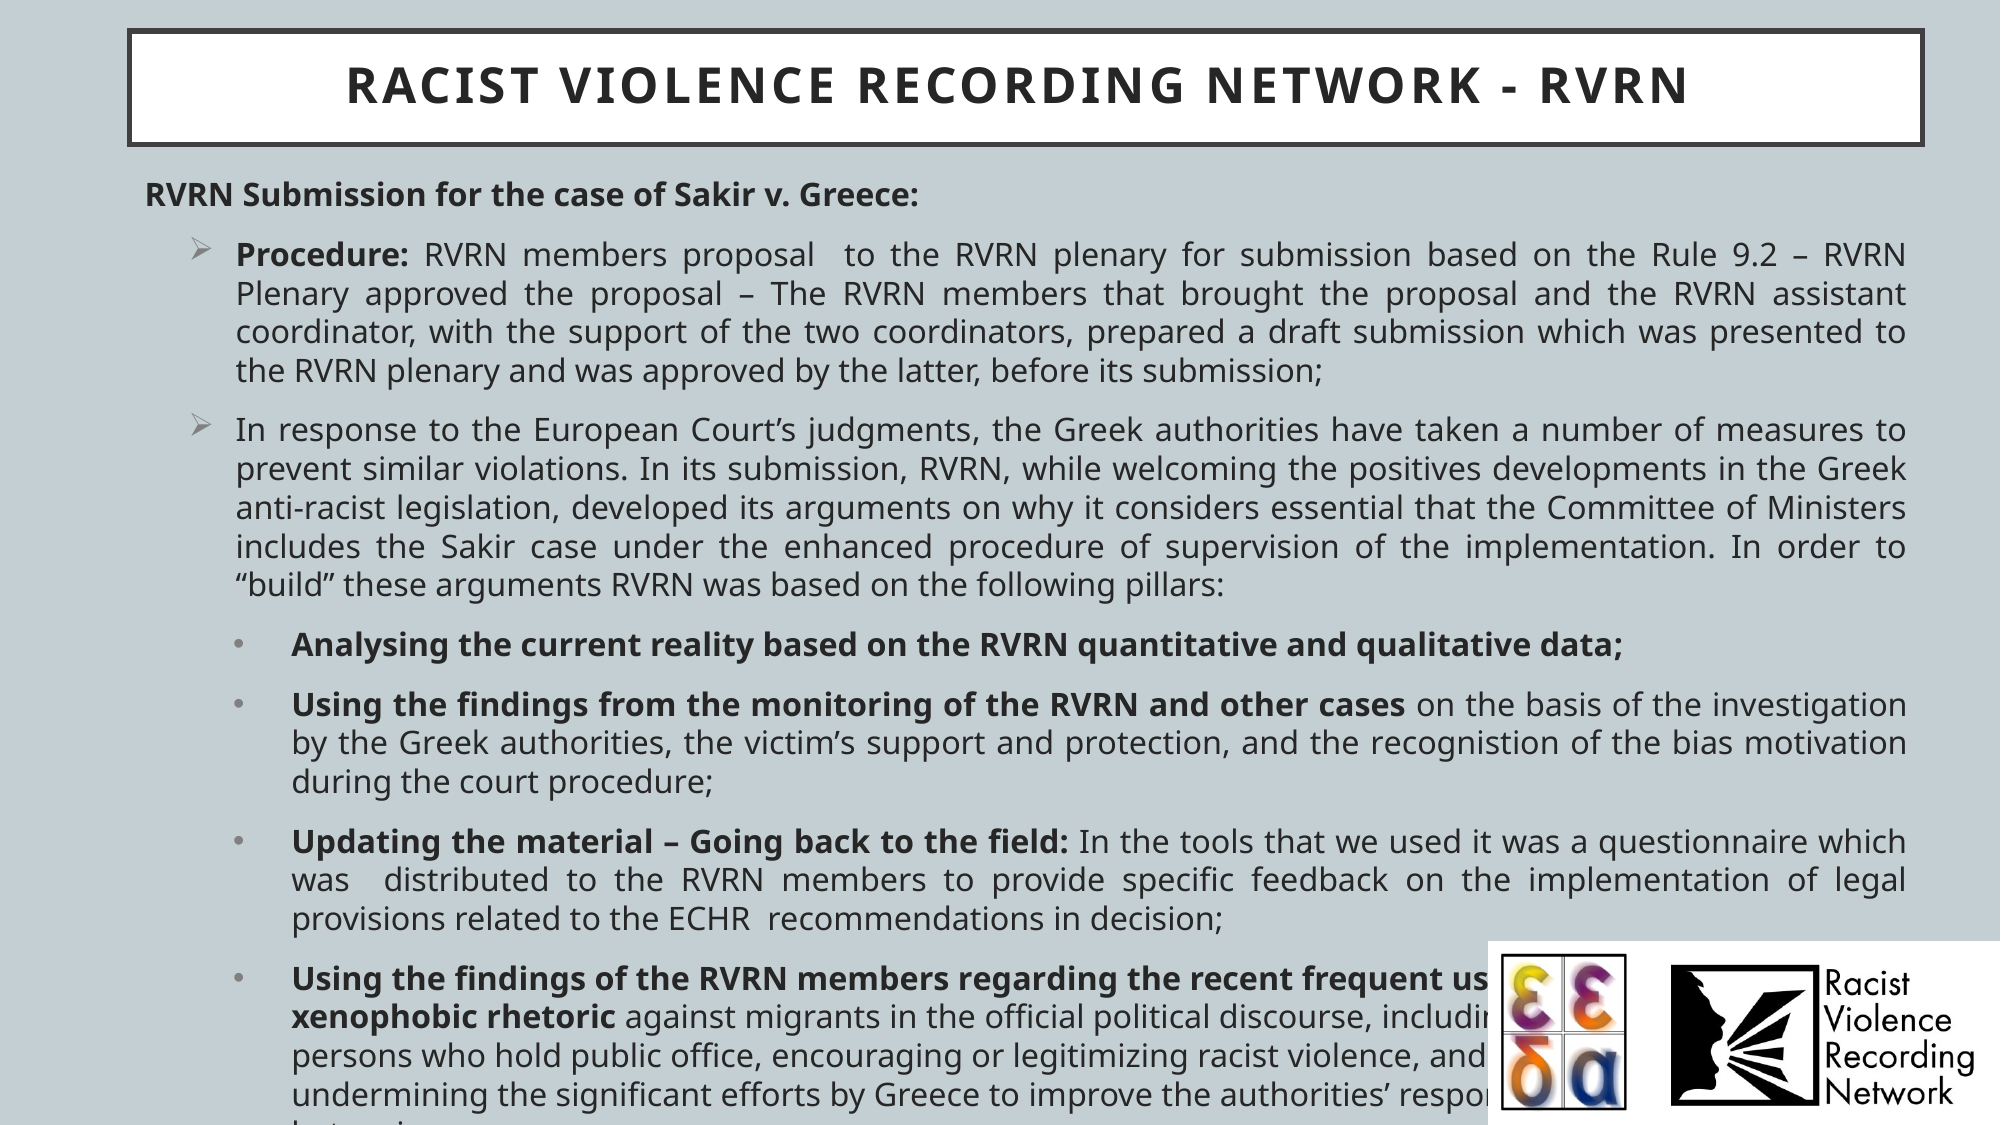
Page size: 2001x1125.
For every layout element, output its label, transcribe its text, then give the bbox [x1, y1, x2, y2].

title Racist Violence Recording Network - RVRN [127, 28, 1925, 147]
list RVRN Submission for the case of Sakir v. Greece: Procedure: RVRN members proposal to the RVRN plenary for submission based on the Rule 9.2 – RVRN Plenary approved the proposal – The RVRN members that brought the proposal and the RVRN assistant coordinator, with the support of the two coordinators, prepared a draft submission which was presented to the RVRN plenary and was approved by the latter, before its submission; In response to the European Court’s judgments, the Greek authorities have taken a number of measures to prevent similar violations. In its submission, RVRN, while welcoming the positives developments in the Greek anti-racist legislation, developed its arguments on why it considers essential that the Committee of Ministers includes the Sakir case under the enhanced procedure of supervision of the implementation. In order to “build” these arguments RVRN was based on the following pillars: Analysing the current reality based on the RVRN quantitative and qualitative data; Using the findings from the monitoring of the RVRN and other cases on the basis of the investigation by the Greek authorities, the victim’s support and protection, and the recognistion of the bias motivation during the court procedure; Updating the material – Going back to the field: In the tools that we used it was a questionnaire which was distributed to the RVRN members to provide specific feedback on the implementation of legal provisions related to the ECHR recommendations in decision; Using the findings of the RVRN members regarding the recent frequent use of xenophobic rhetoric against migrants in the official political discourse, including by persons who hold public office, encouraging or legitimizing racist violence, and thereby undermining the significant efforts by Greece to improve the authorities’ response to hate crimes. [129, 166, 1923, 1094]
picture [1487, 941, 2000, 1125]
